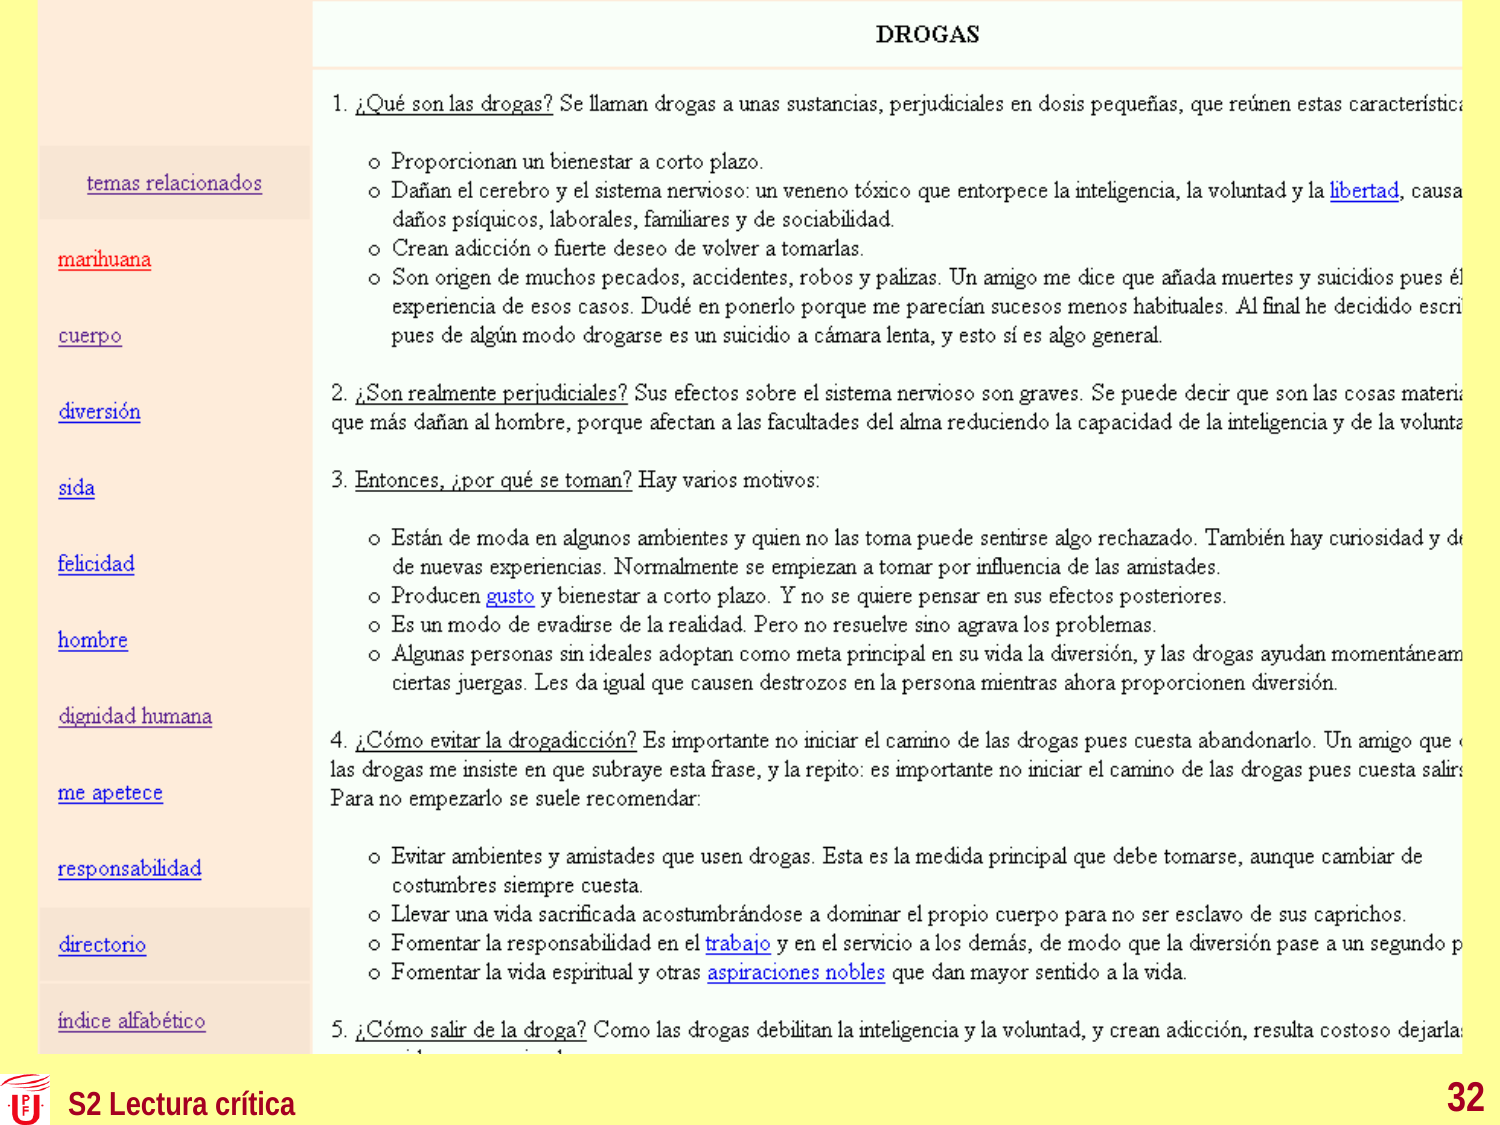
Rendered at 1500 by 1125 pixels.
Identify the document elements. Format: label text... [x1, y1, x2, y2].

picture [0, 1074, 50, 1125]
slide_number 32 [1387, 1062, 1500, 1125]
picture [37, 0, 1463, 1055]
footer S2 Lectura crítica [52, 1074, 963, 1125]
